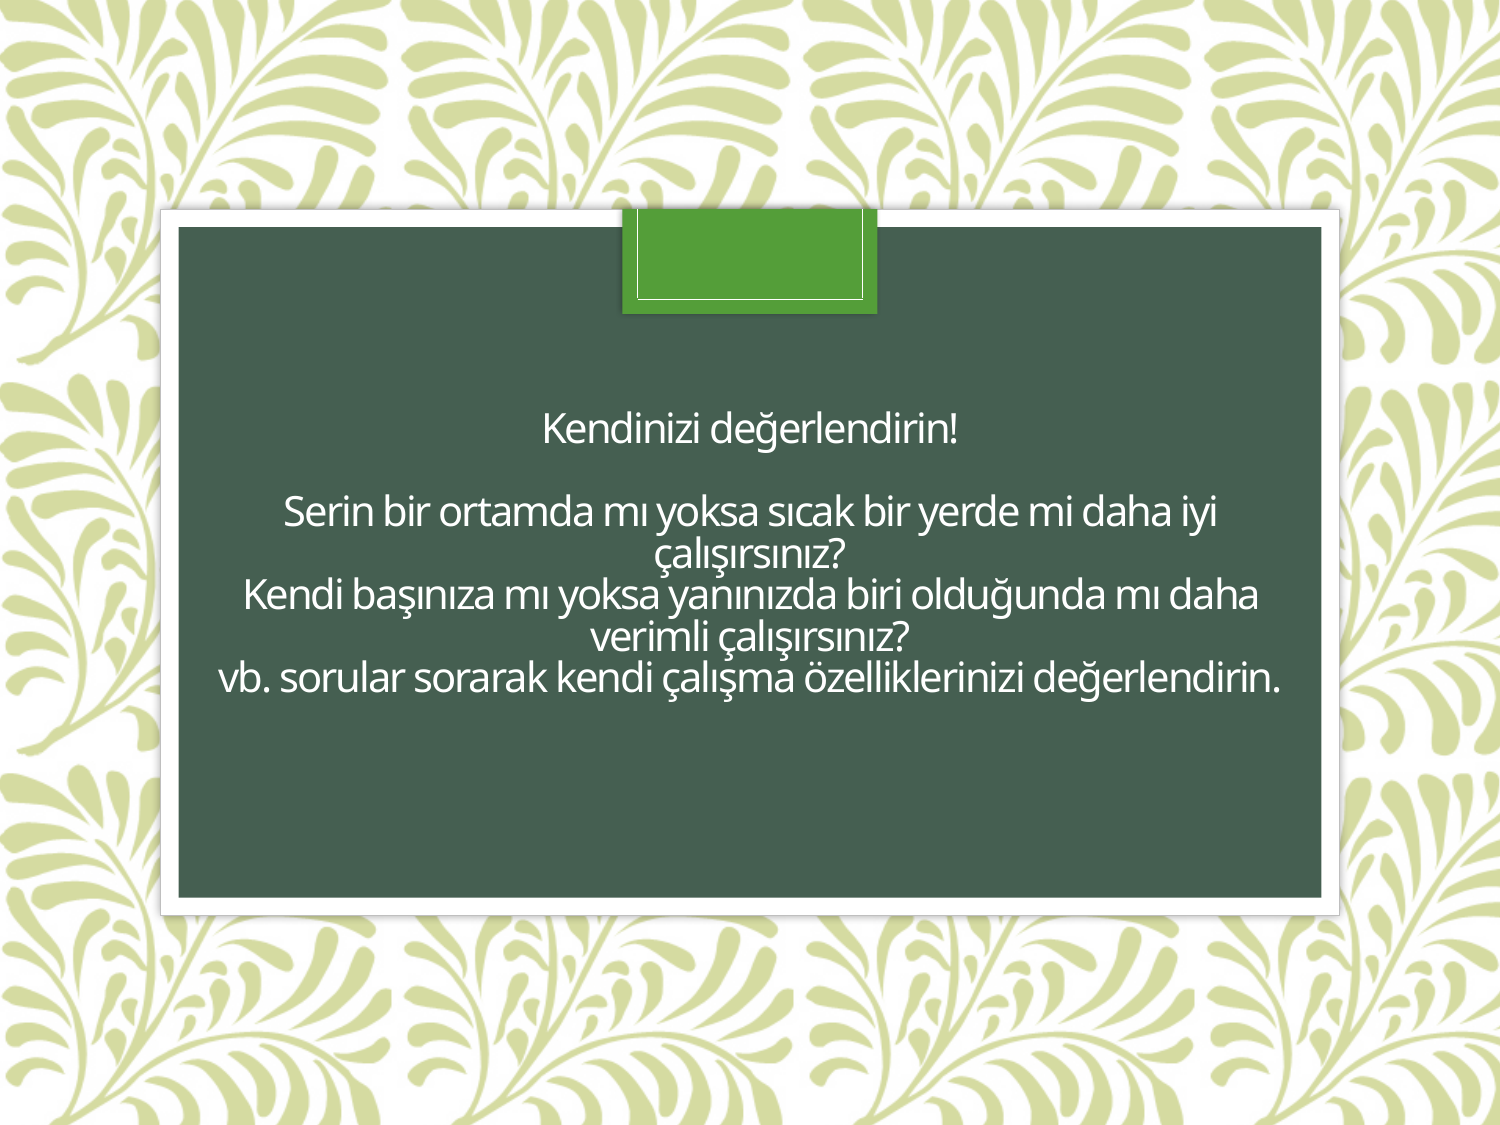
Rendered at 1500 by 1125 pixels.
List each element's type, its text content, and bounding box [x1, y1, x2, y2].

title Kendinizi değerlendirin! Serin bir ortamda mı yoksa sıcak bir yerde mi daha iyi çalışırsınız? Kendi başınıza mı yoksa yanınızda biri olduğunda mı daha verimli çalışırsınız? vb. sorular sorarak kendi çalışma özelliklerinizi değerlendirin. [192, 343, 1309, 769]
